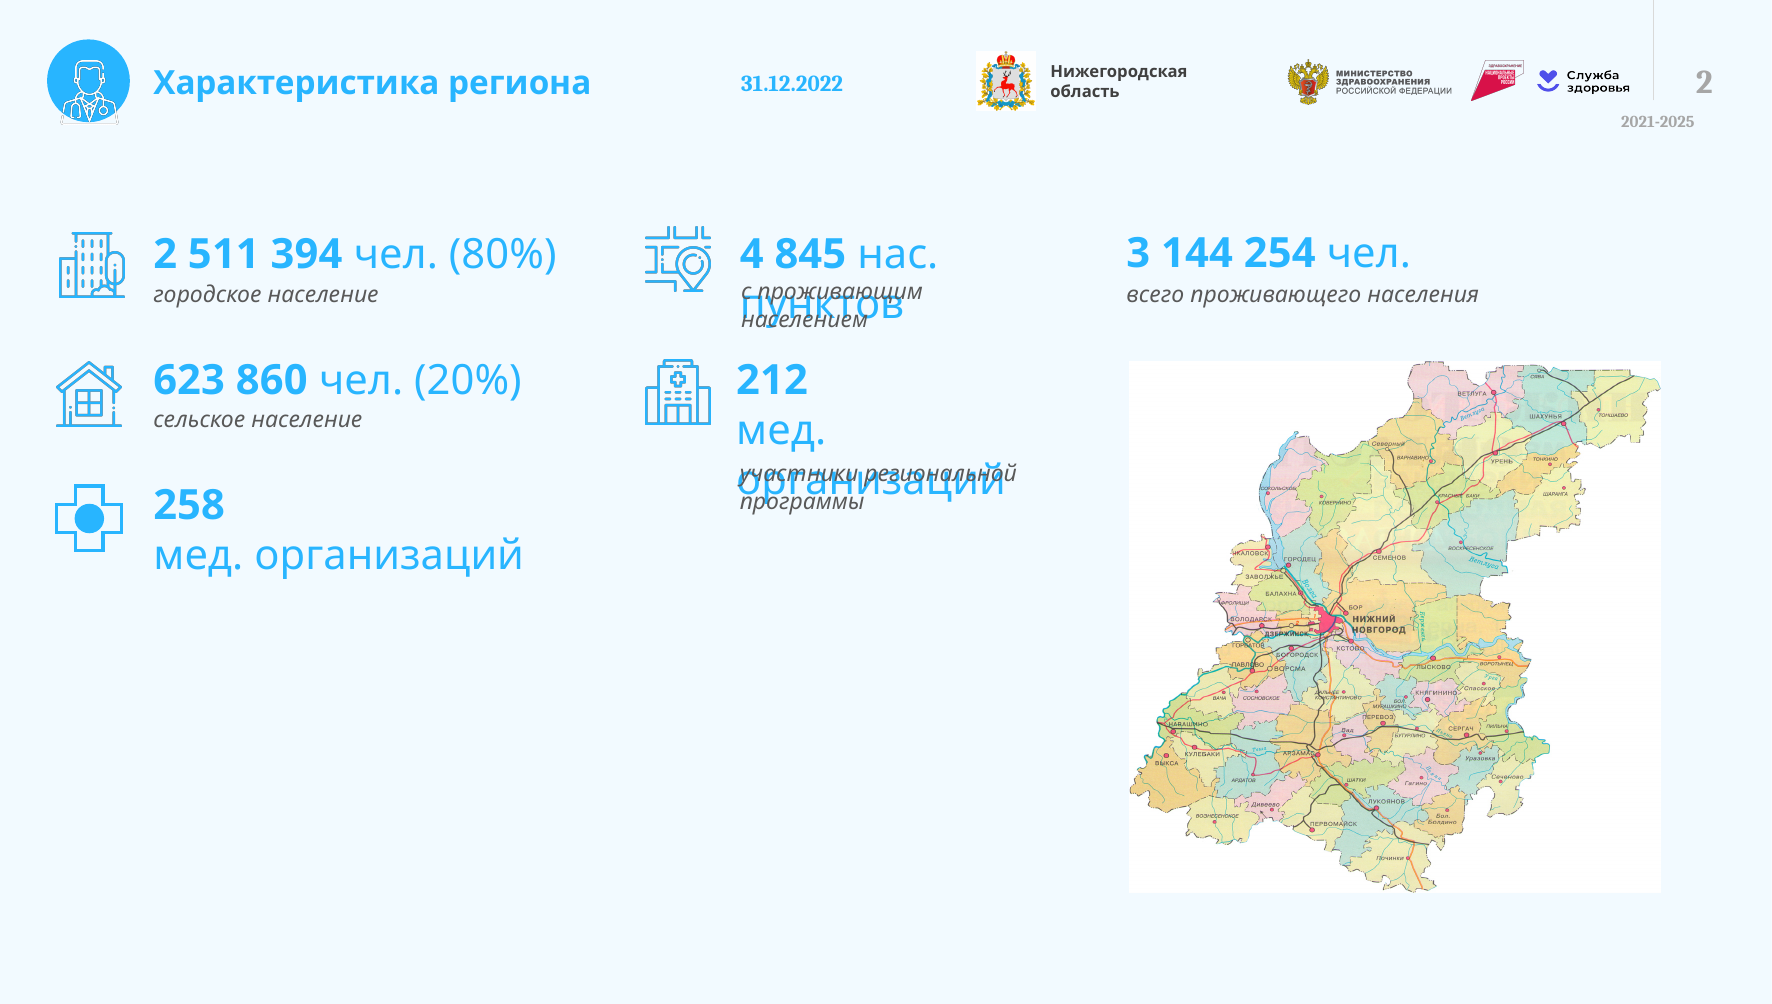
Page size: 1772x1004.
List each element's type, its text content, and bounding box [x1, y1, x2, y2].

text_box 623 860 чел. (20%) [153, 352, 561, 404]
text_box 258 мед. организаций [153, 477, 593, 578]
picture [59, 232, 125, 298]
picture [1534, 67, 1632, 97]
picture [645, 359, 711, 425]
text_box 212 мед. организаций [736, 352, 1080, 503]
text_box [56, 485, 122, 551]
picture [1286, 59, 1452, 105]
picture [976, 51, 1036, 111]
text_box 31.12.2022 [741, 68, 919, 96]
text_box 2 511 394 чел. (80%) [153, 226, 561, 277]
text_box с проживающим населением [740, 276, 1030, 332]
picture [56, 361, 122, 427]
text_box городское население [153, 279, 460, 308]
picture [1471, 60, 1524, 101]
text_box сельское население [153, 404, 476, 432]
text_box 4 845 нас. пунктов [739, 226, 1101, 327]
picture [1129, 361, 1661, 893]
text_box 3 144 254 чел. [1126, 226, 1689, 277]
text_box всего проживающего населения [1126, 279, 1487, 308]
picture [645, 226, 711, 292]
list Характеристика региона [153, 60, 593, 102]
text_box Нижегородская область [1049, 50, 1268, 111]
text_box участники региональной программы [739, 458, 1046, 514]
picture [57, 60, 122, 125]
